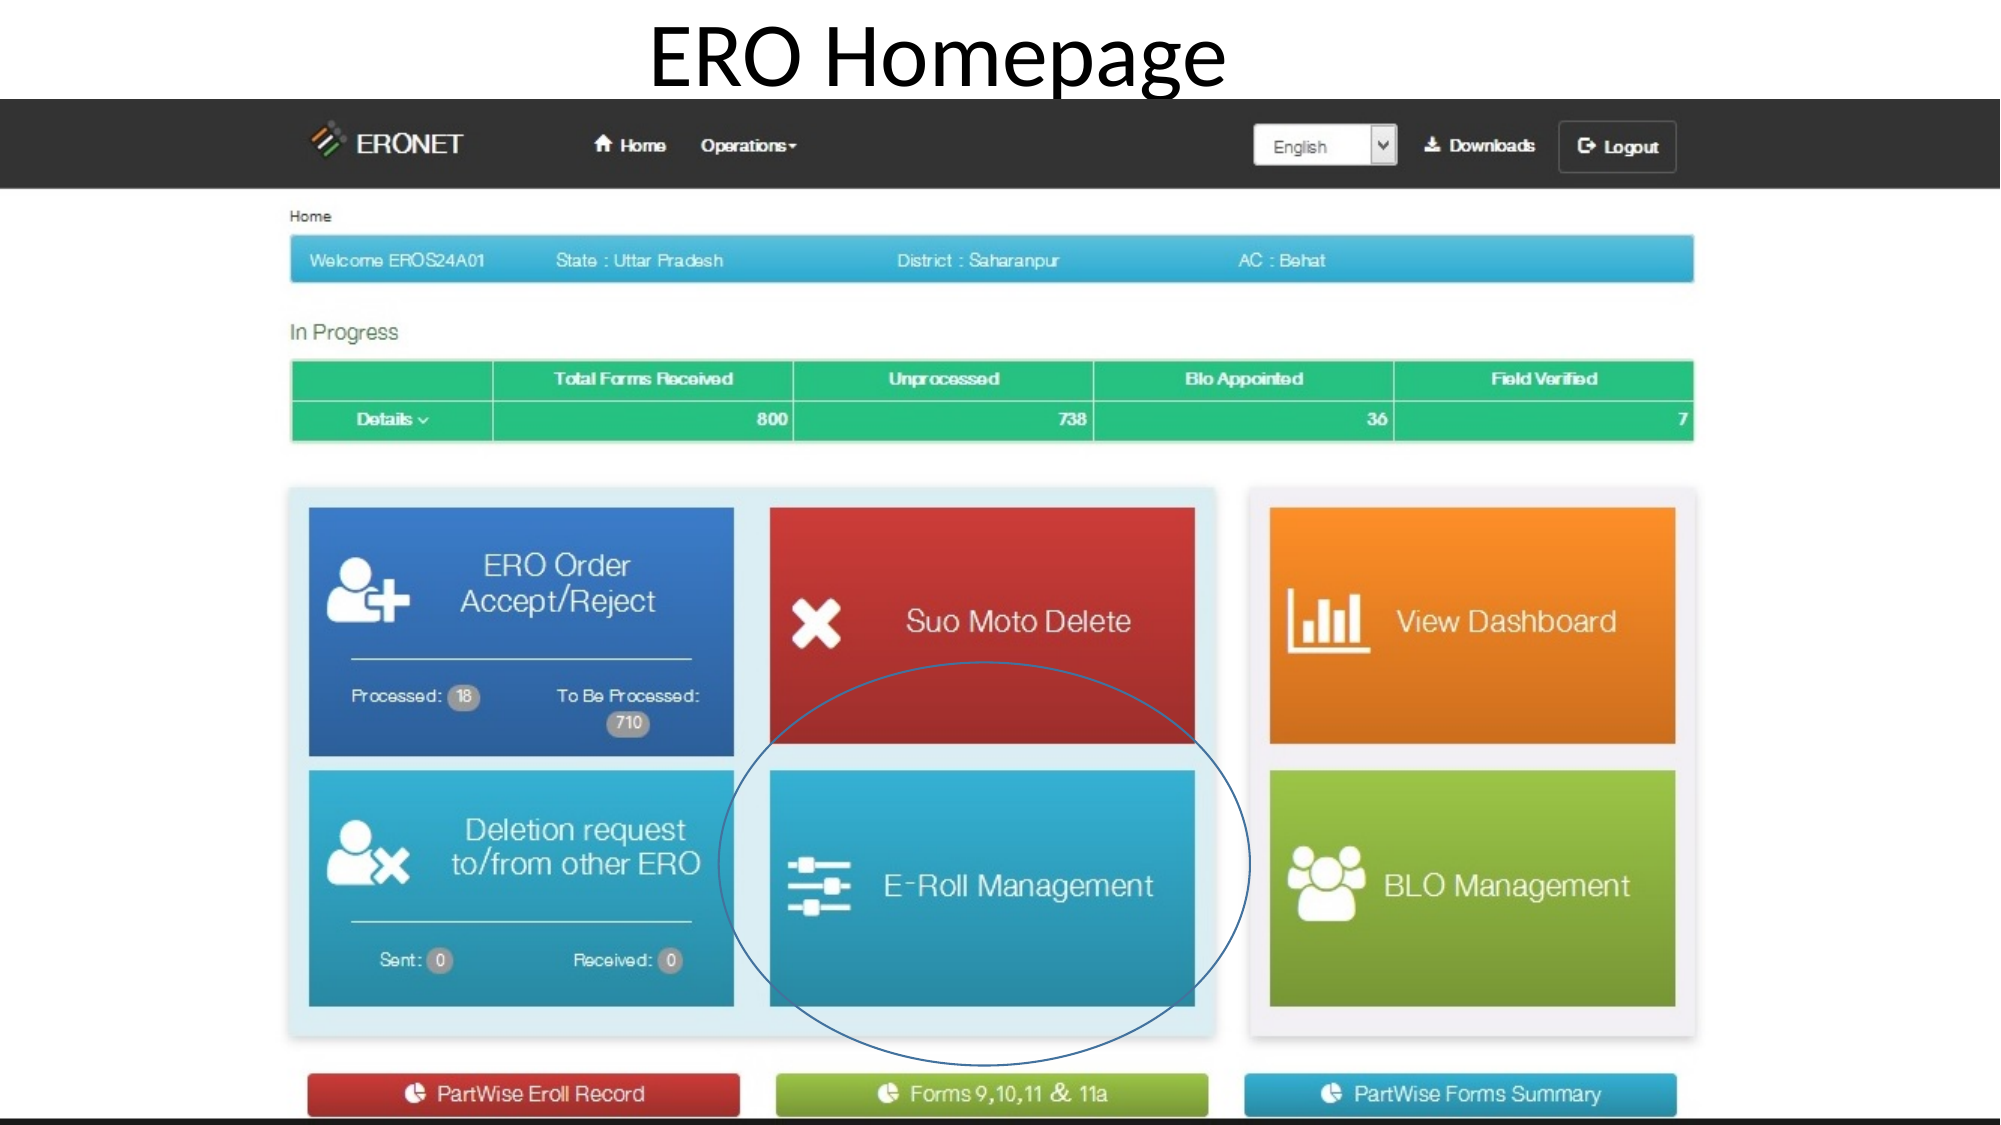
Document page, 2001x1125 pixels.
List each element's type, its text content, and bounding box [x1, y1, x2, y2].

text_box ERO Homepage [633, 0, 1245, 99]
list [0, 99, 2000, 1125]
